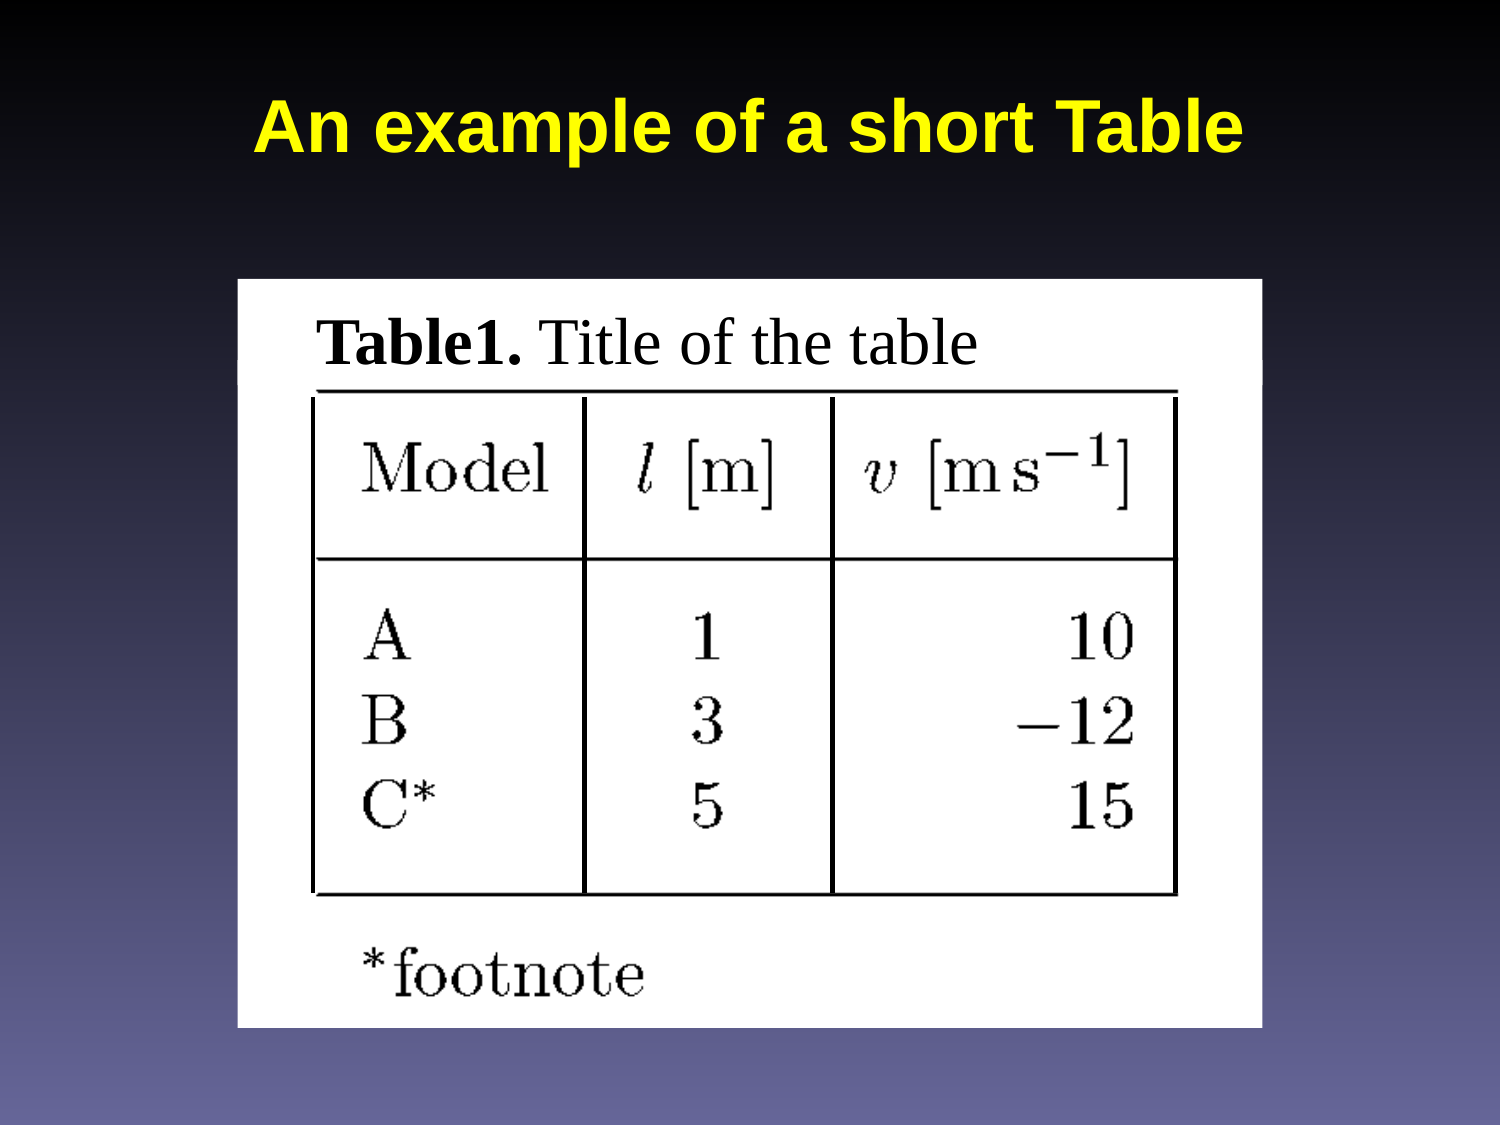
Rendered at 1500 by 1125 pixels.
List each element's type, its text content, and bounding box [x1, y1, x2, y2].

text_box An example of a short Table [237, 69, 1262, 175]
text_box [237, 278, 1263, 1028]
